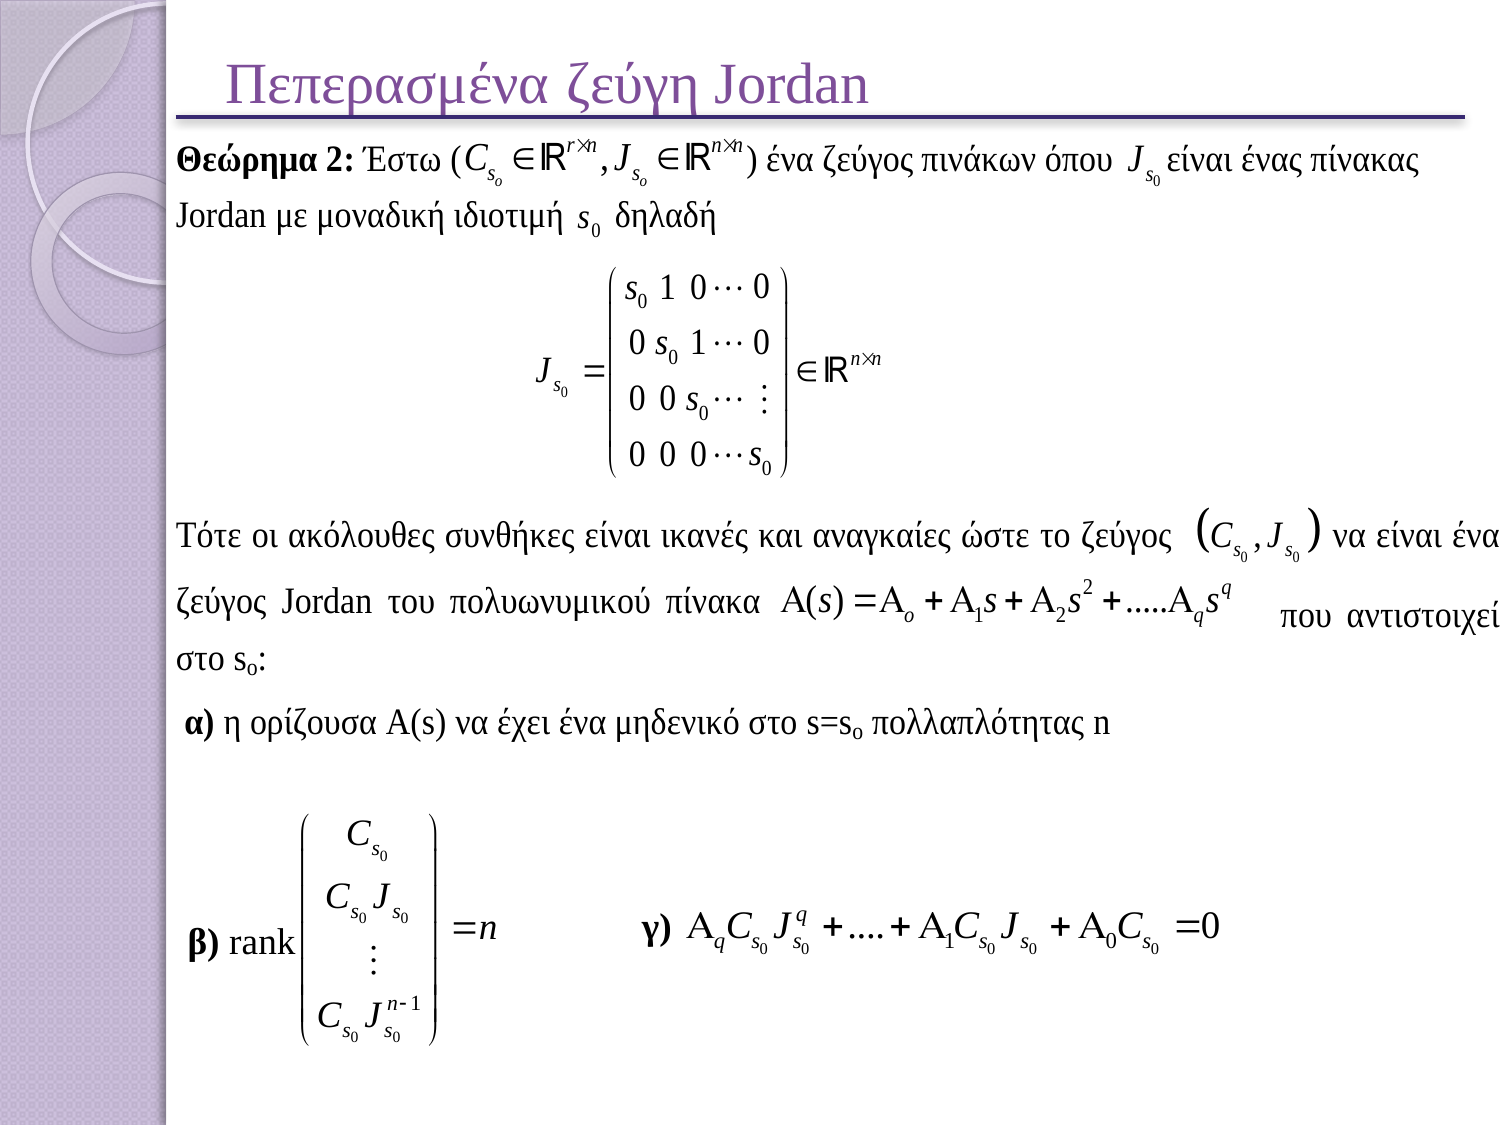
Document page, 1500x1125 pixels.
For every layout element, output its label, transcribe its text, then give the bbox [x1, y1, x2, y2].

title Πεπερασμένα ζεύγη Jordan [210, 0, 1500, 126]
picture [187, 808, 1500, 1075]
picture [175, 128, 1500, 768]
